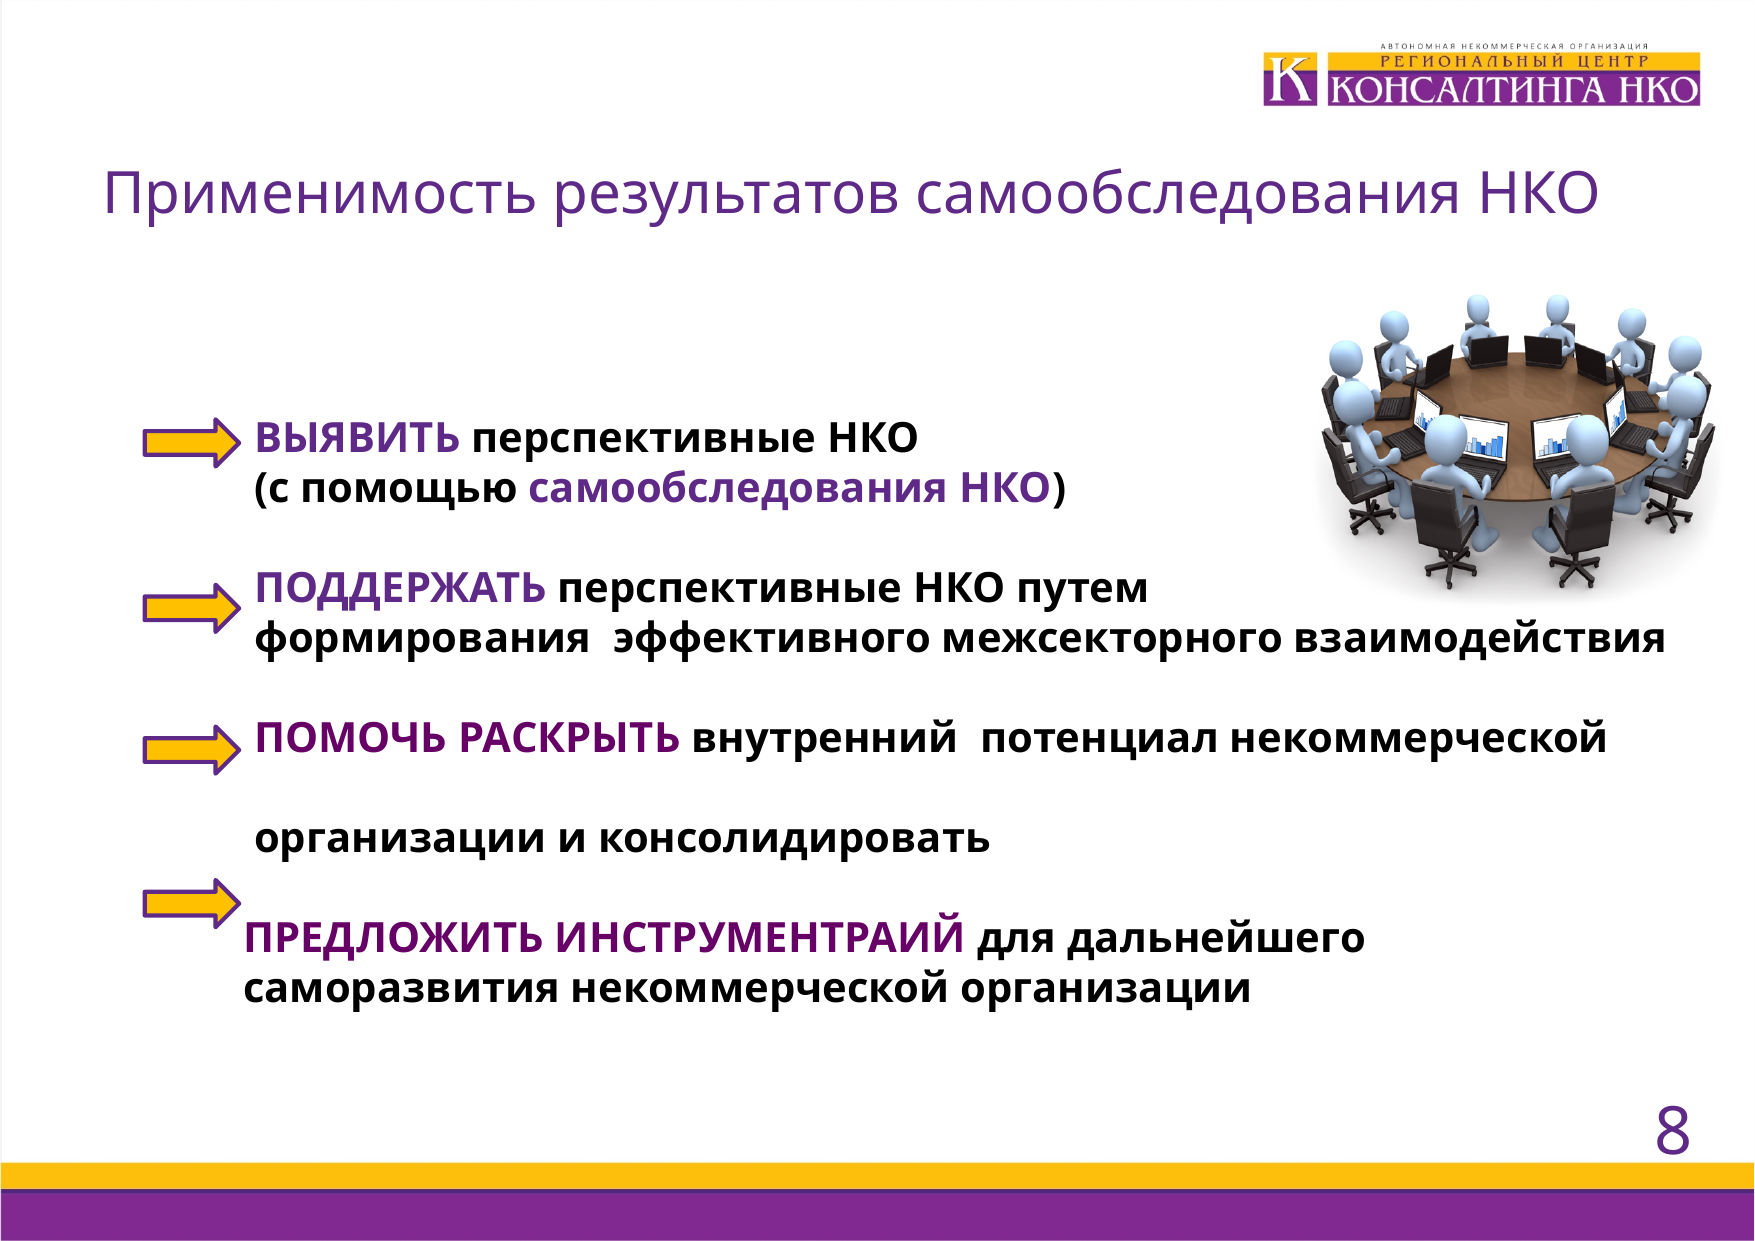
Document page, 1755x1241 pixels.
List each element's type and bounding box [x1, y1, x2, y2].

list [0, 0, 1755, 1241]
picture [1302, 253, 1732, 613]
